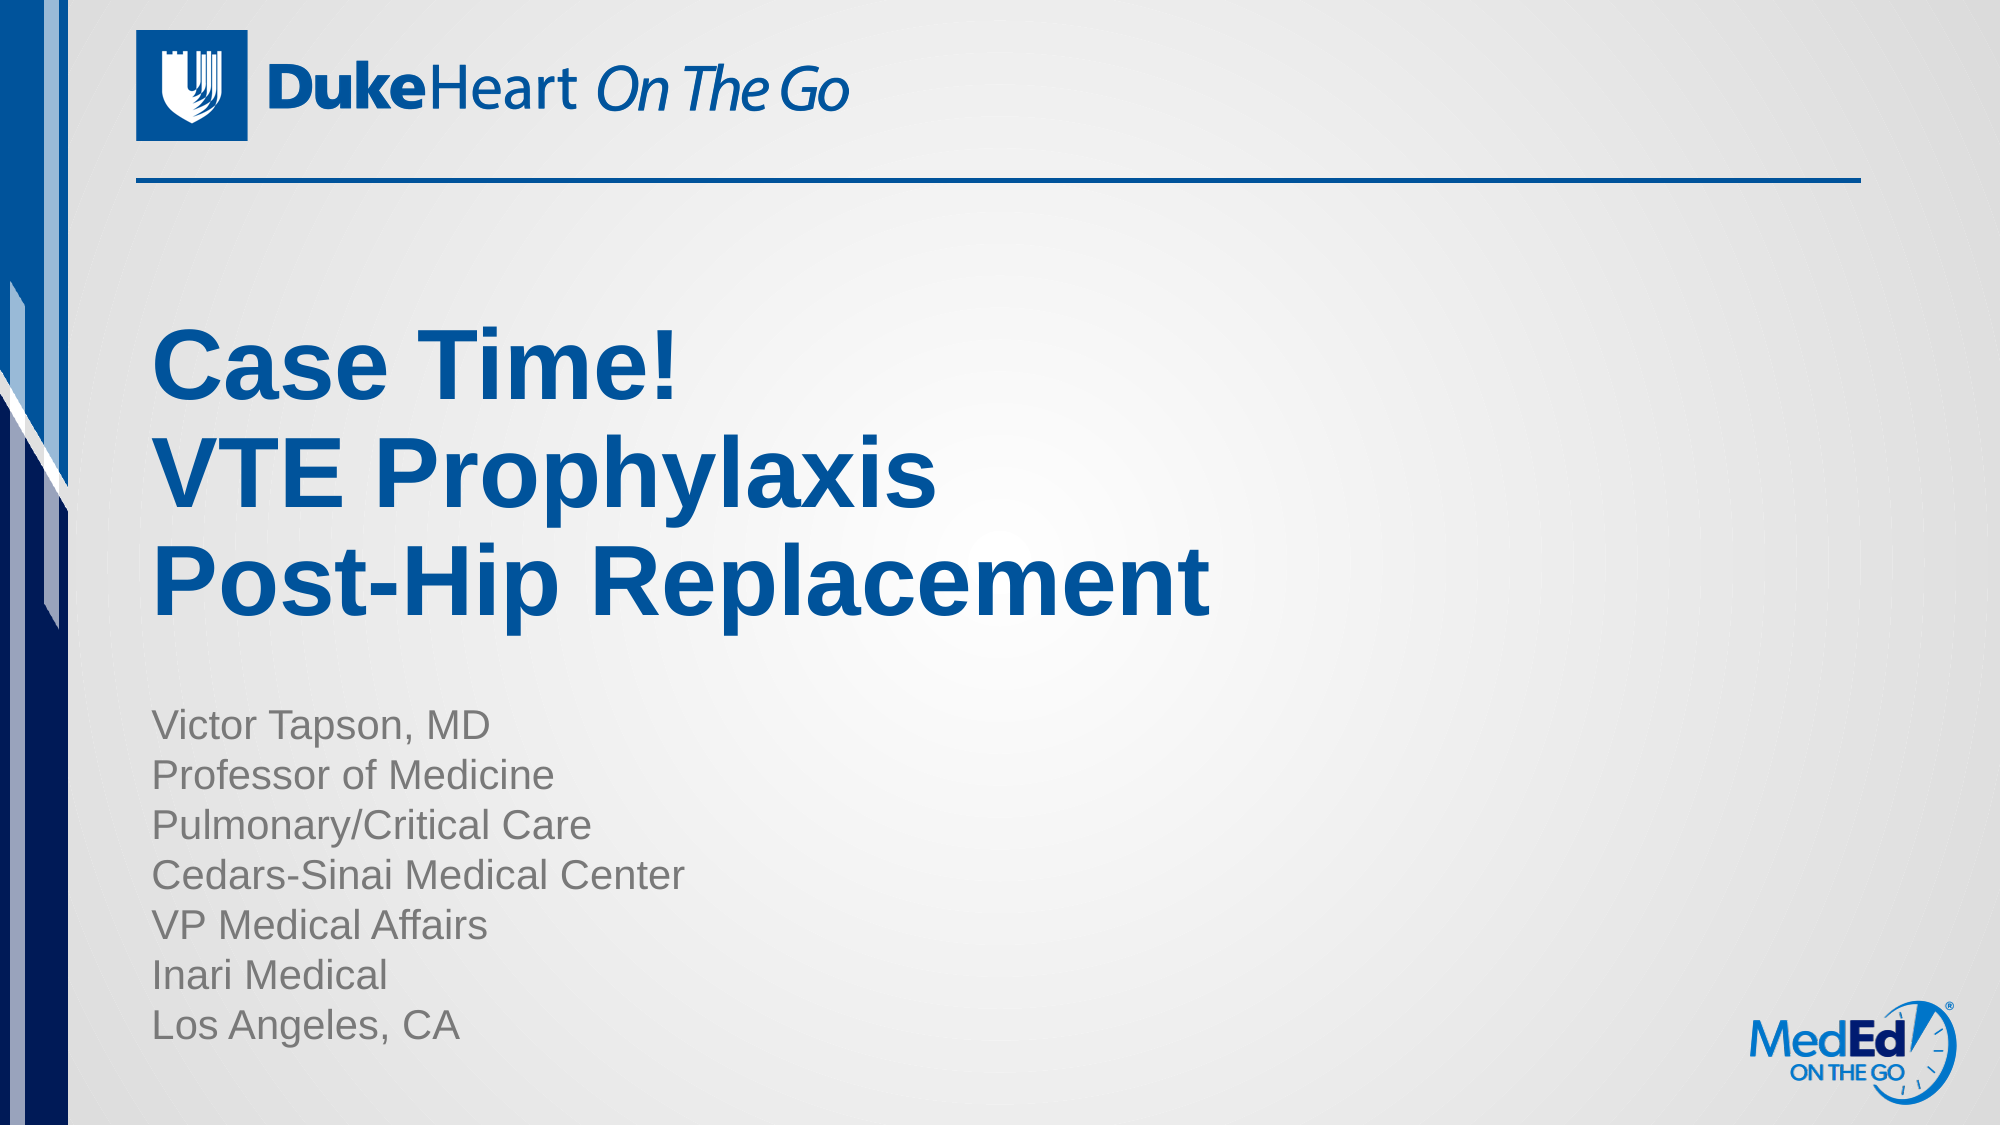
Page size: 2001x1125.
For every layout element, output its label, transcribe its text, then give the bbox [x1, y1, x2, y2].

picture [136, 30, 849, 141]
picture [0, 0, 68, 1125]
title Case Time! VTE Prophylaxis Post-Hip Replacement [136, 180, 1862, 645]
picture [1749, 999, 1958, 1106]
list Victor Tapson, MD Professor of Medicine Pulmonary/Critical Care Cedars-Sinai Medical Center VP Medical Affairs Inari Medical Los Angeles, CA [136, 690, 1862, 981]
